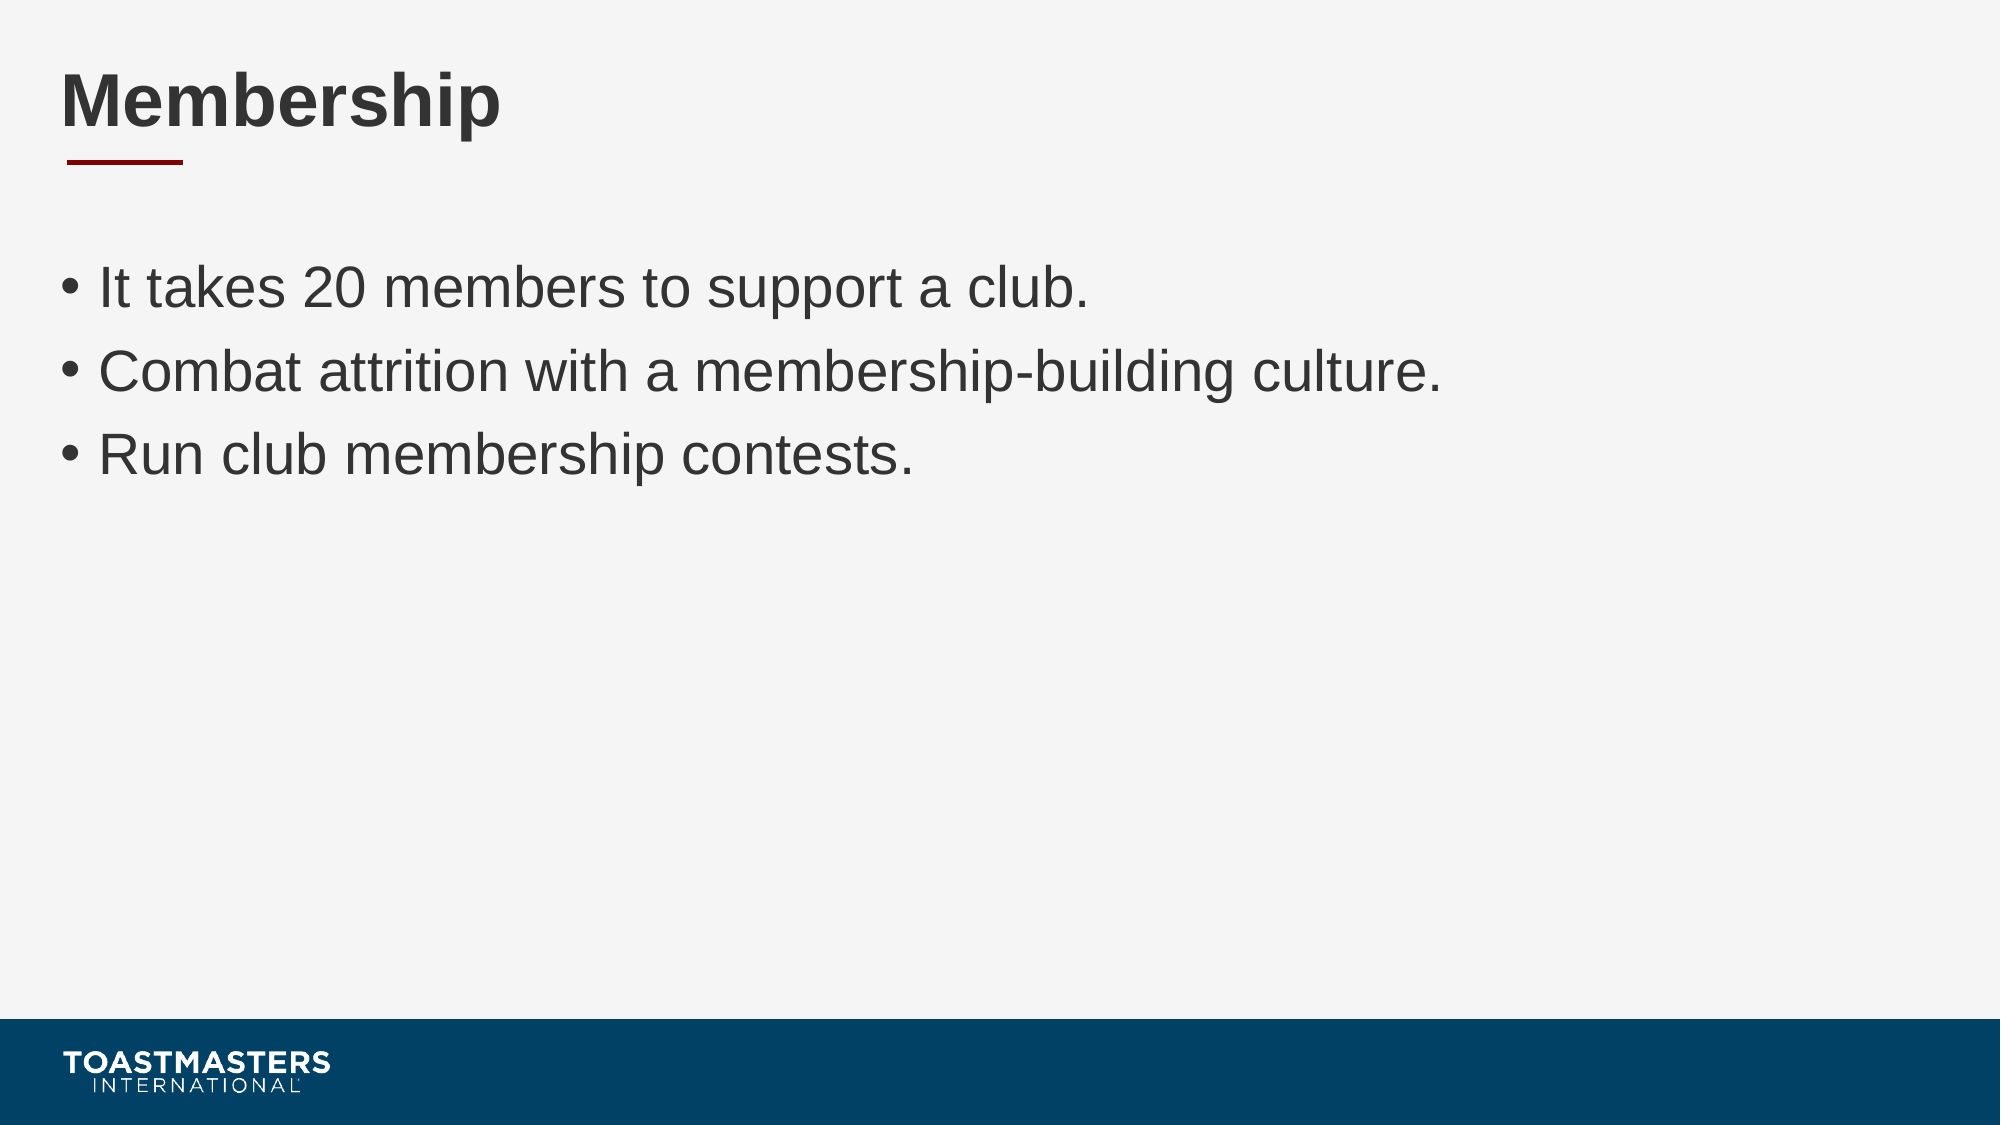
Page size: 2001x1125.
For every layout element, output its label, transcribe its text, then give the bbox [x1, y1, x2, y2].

title Membership [45, 48, 1957, 155]
picture [51, 1036, 343, 1103]
list It takes 20 members to support a club. Combat attrition with a membership-building culture. Run club membership contests. [45, 249, 1957, 965]
